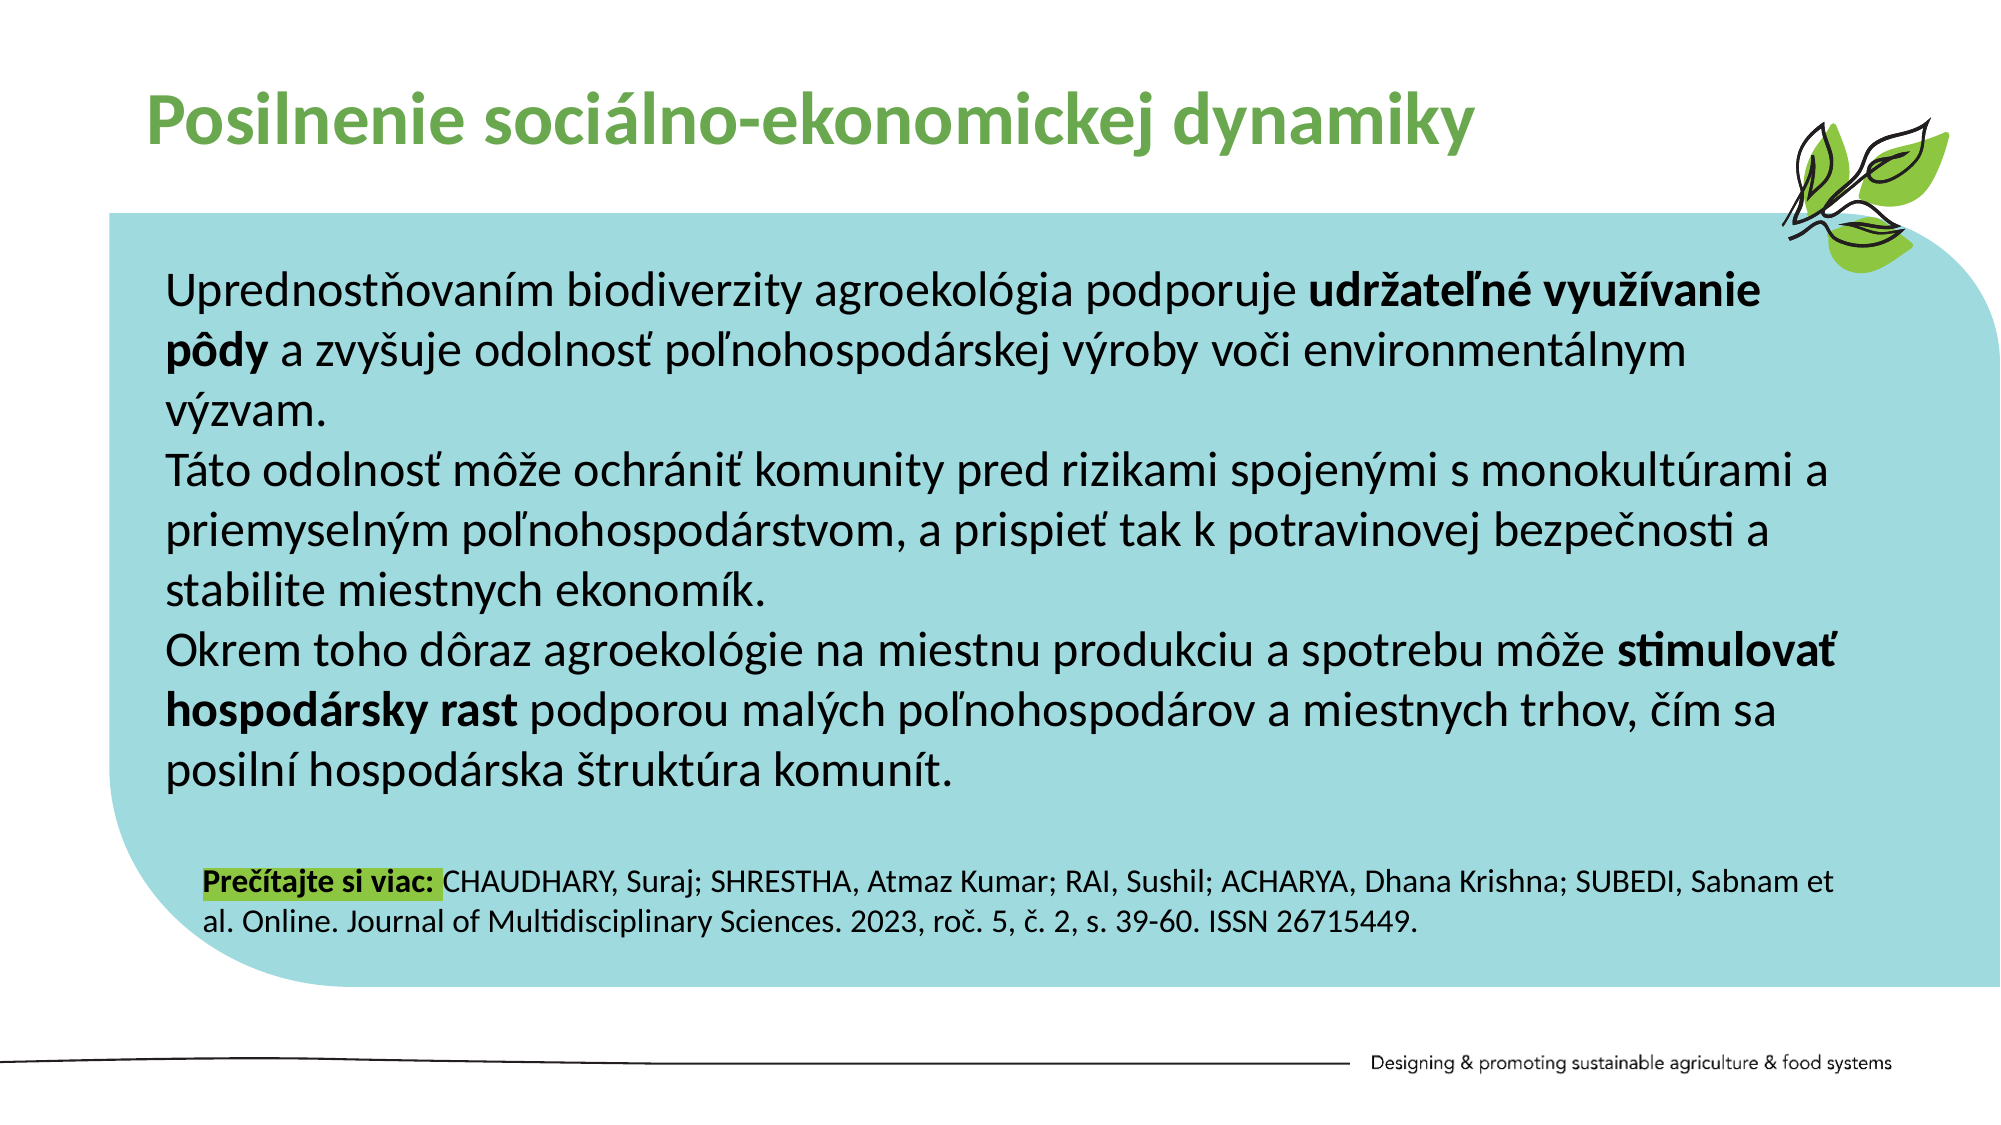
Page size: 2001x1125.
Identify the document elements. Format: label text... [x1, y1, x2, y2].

picture [1332, 1045, 1914, 1088]
list Uprednostňovaním biodiverzity agroekológia podporuje udržateľné využívanie pôdy a zvyšuje odolnosť poľnohospodárskej výroby voči environmentálnym výzvam. Táto odolnosť môže ochrániť komunity pred rizikami spojenými s monokultúrami a priemyselným poľnohospodárstvom, a prispieť tak k potravinovej bezpečnosti a stabilite miestnych ekonomík. Okrem toho dôraz agroekológie na miestnu produkciu a spotrebu môže stimulovať hospodársky rast podporou malých poľnohospodárov a miestnych trhov, čím sa posilní hospodárska štruktúra komunít. Prečítajte si viac: CHAUDHARY, Suraj; SHRESTHA, Atmaz Kumar; RAI, Sushil; ACHARYA, Dhana Krishna; SUBEDI, Sabnam et al. Online. Journal of Multidisciplinary Sciences. 2023, roč. 5, č. 2, s. 39-60. ISSN 26715449. [150, 249, 1869, 942]
list Posilnenie sociálno-ekonomickej dynamiky [130, 72, 1869, 205]
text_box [1790, 90, 1948, 282]
